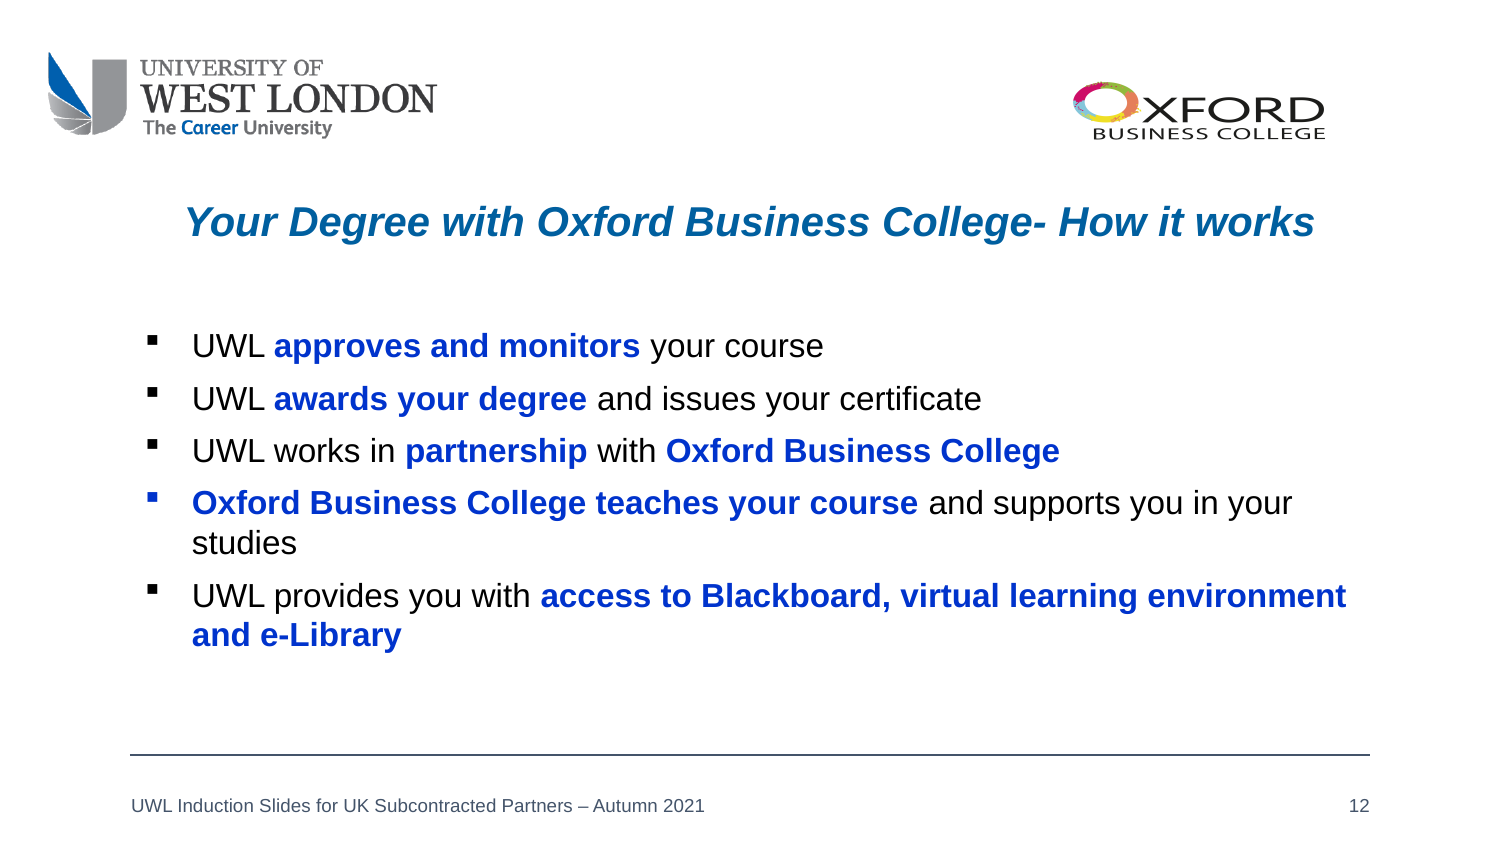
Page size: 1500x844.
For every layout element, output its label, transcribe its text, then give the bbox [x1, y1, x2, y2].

footer UWL Induction Slides for UK Subcontracted Partners – Autumn 2021 [131, 782, 1004, 828]
slide_number 12 [1021, 782, 1371, 828]
picture [1068, 27, 1330, 194]
list Your Degree with Oxford Business College- How it works [116, 193, 1384, 269]
list UWL approves and monitors your course UWL awards your degree and issues your certificate UWL works in partnership with Oxford Business College Oxford Business College teaches your course and supports you in your studies UWL provides you with access to Blackboard, virtual learning environment and e-Library [129, 316, 1397, 732]
picture [0, 0, 493, 190]
